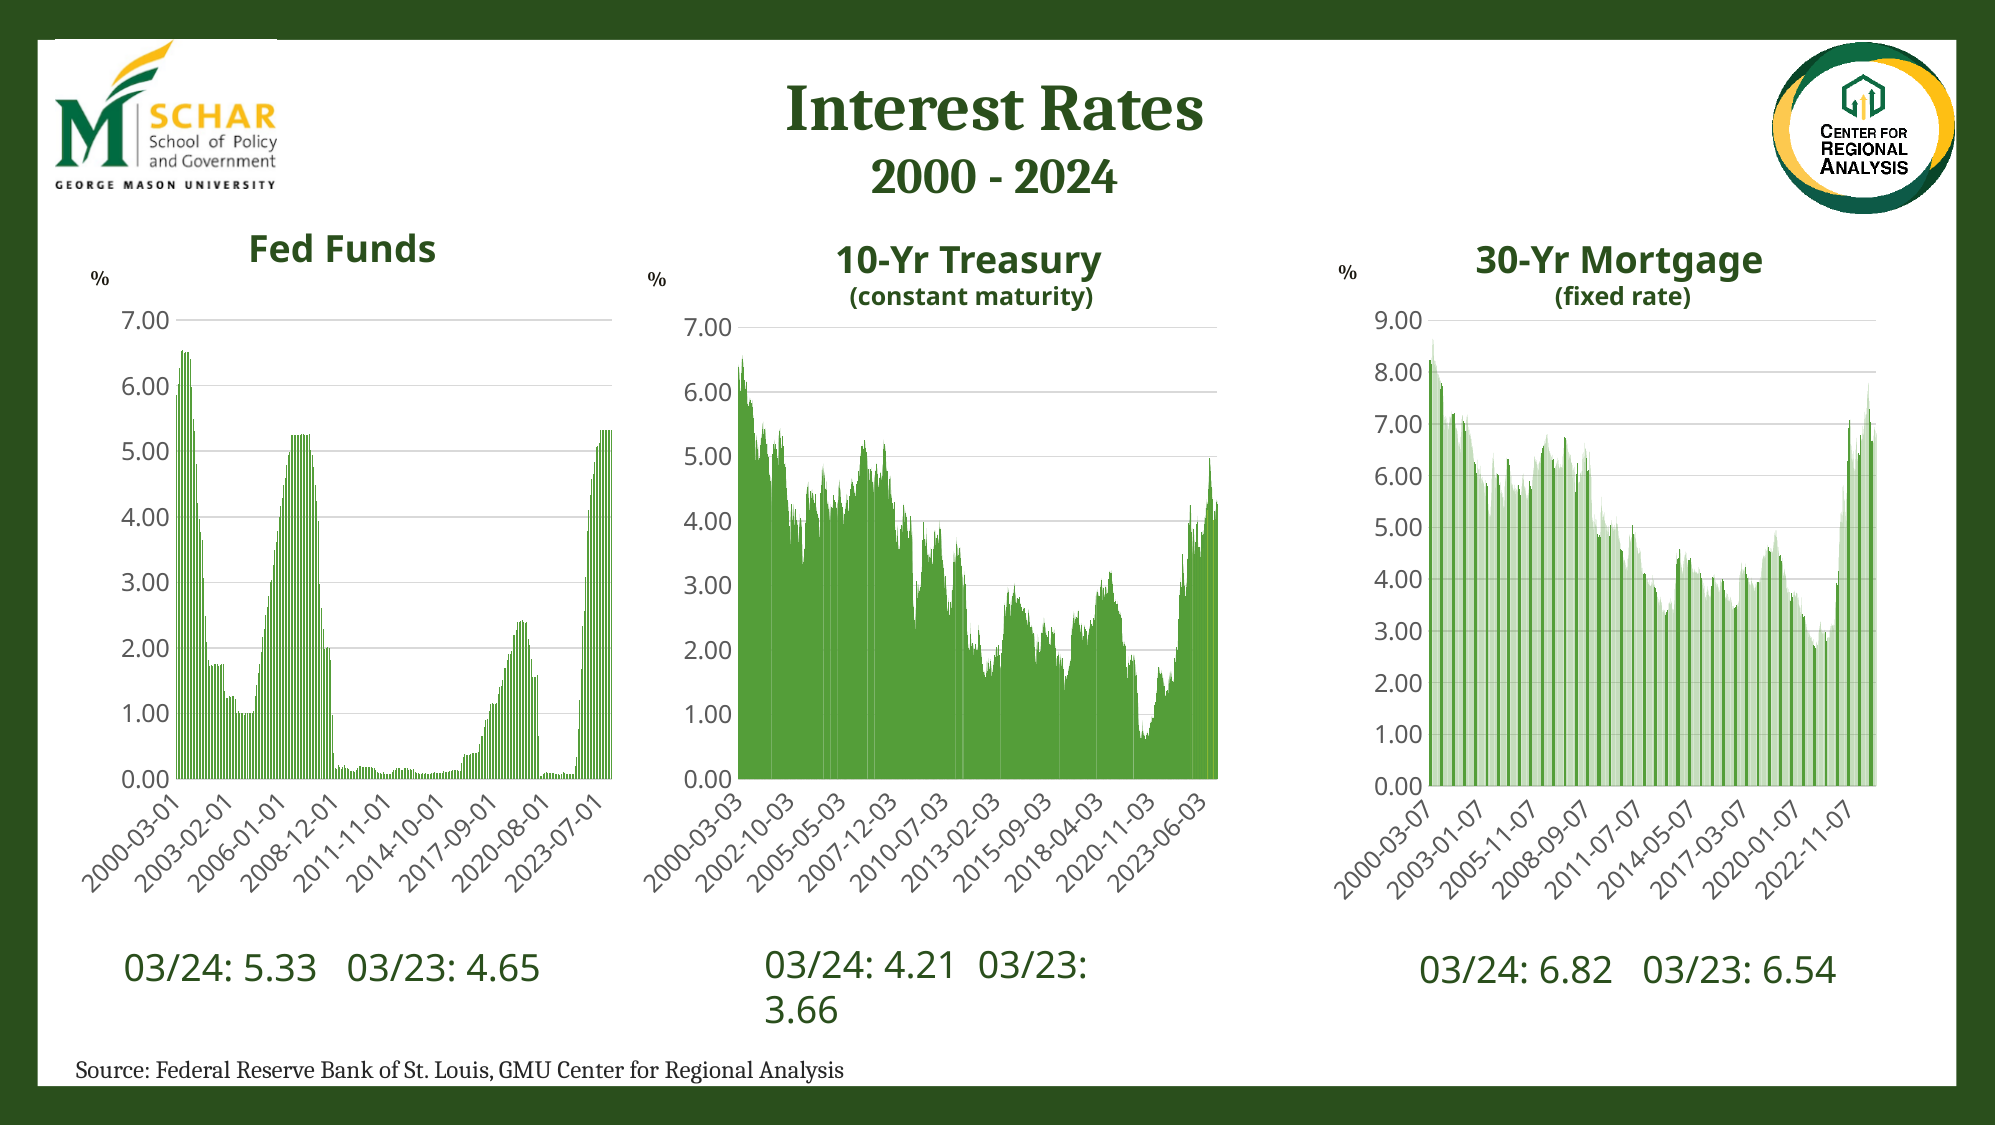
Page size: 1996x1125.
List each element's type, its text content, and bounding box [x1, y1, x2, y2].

text_box % [632, 258, 705, 295]
chart [1313, 290, 1888, 920]
text_box Source: Federal Reserve Bank of St. Louis, GMU Center for Regional Analysis [61, 1046, 866, 1091]
text_box 03/24: 6.82 03/23: 6.54 [1404, 938, 1865, 999]
text_box 10-Yr Treasury (constant maturity) [753, 228, 1184, 295]
text_box Interest Rates 2000 - 2024 [753, 56, 1238, 211]
text_box 03/24: 4.21 03/23: 3.66 [749, 933, 1184, 1039]
picture [55, 39, 277, 189]
picture [1772, 42, 1955, 214]
text_box 03/24: 5.33 03/23: 4.65 [108, 936, 656, 997]
chart [61, 290, 1230, 913]
text_box 30-Yr Mortgage (fixed rate) [1404, 228, 1836, 288]
text_box Fed Funds [127, 217, 558, 278]
text_box % [1322, 251, 1396, 288]
text_box % [74, 257, 148, 288]
